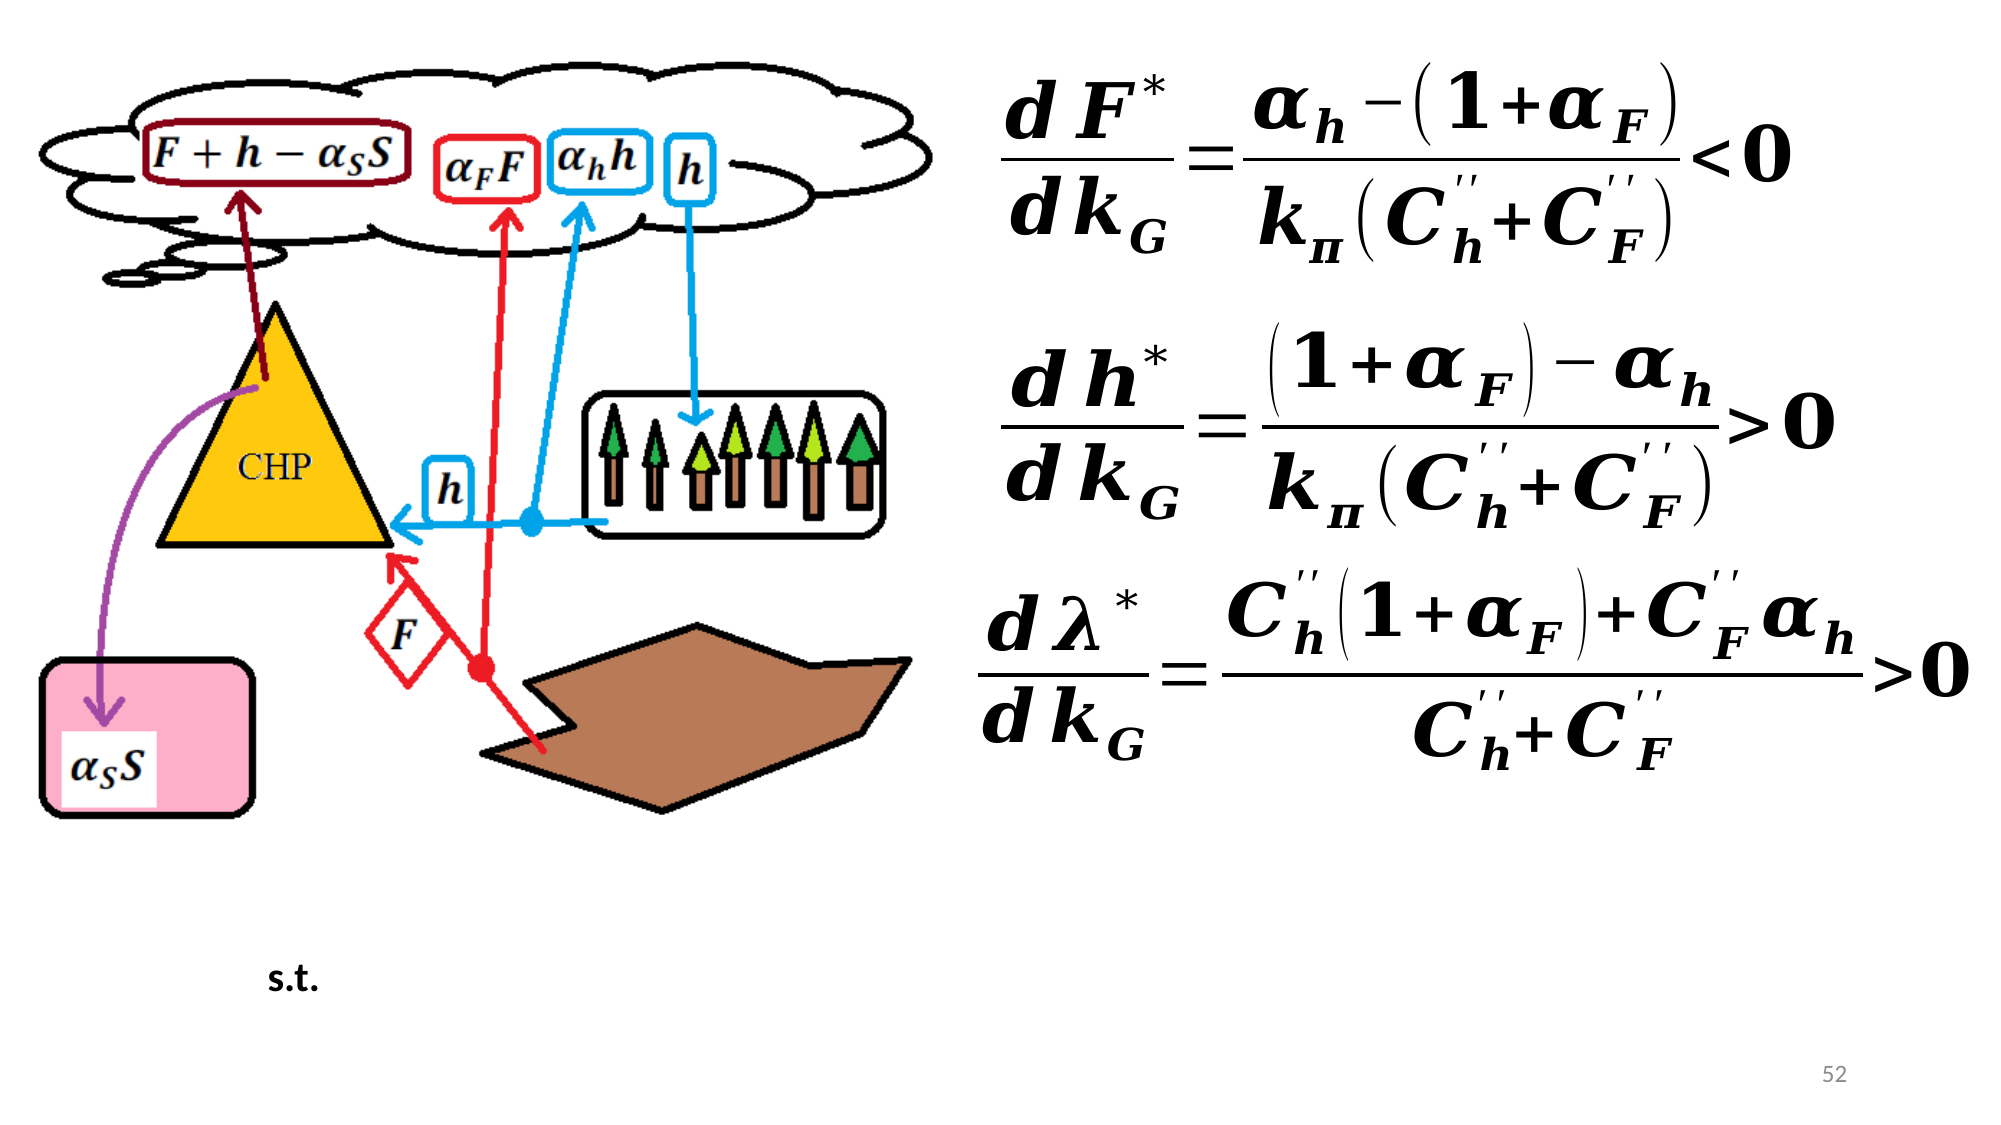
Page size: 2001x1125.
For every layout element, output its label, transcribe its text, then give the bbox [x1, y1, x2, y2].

slide_number 52 [1412, 1042, 1863, 1103]
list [3, 39, 974, 838]
